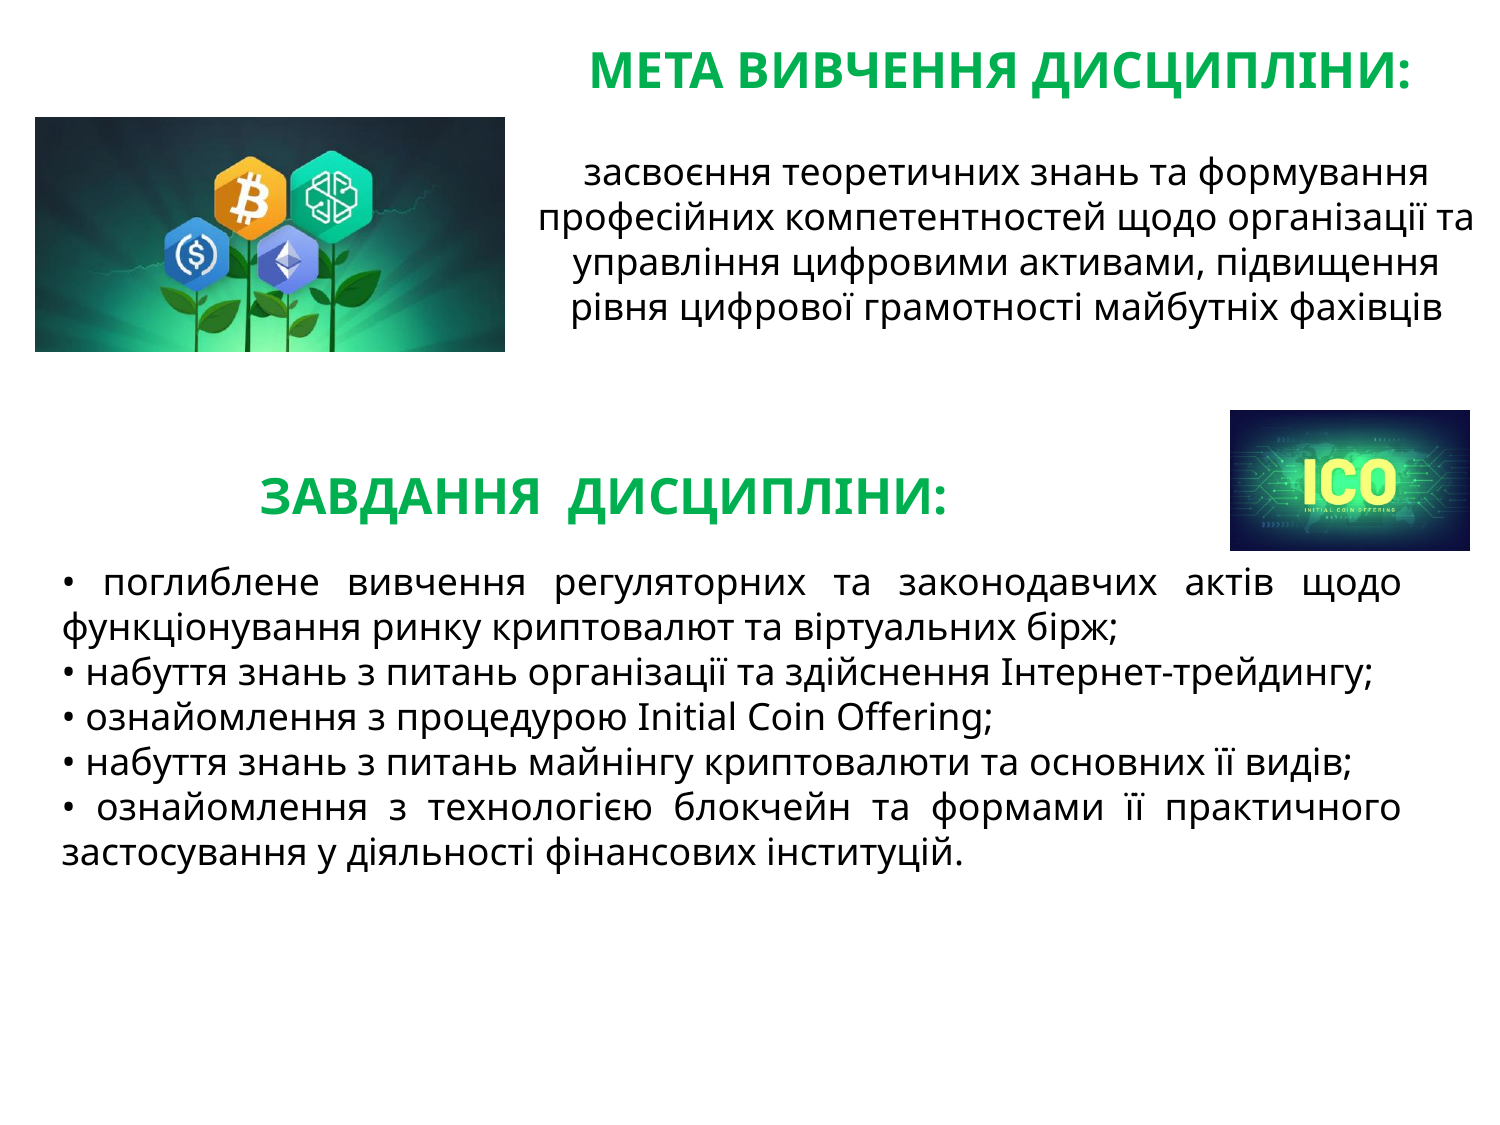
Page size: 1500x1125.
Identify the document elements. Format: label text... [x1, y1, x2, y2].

text_box • поглиблене вивчення регуляторних та законодавчих актів щодо функціонування ринку криптовалют та віртуальних бірж; • набуття знань з питань організації та здійснення Інтернет-трейдингу; • ознайомлення з процедурою Іnitial Сoin Оffering; • набуття знань з питань майнінгу криптовалюти та основних її видів; • ознайомлення з технологією блокчейн та формами її практичного застосування у діяльності фінансових інституцій. [46, 550, 1418, 881]
text_box ЗАВДАННЯ ДИСЦИПЛІНИ: [70, 456, 1137, 550]
text_box МЕТА ВИВЧЕННЯ ДИСЦИПЛІНИ: засвоєння теоретичних знань та формування професійних компетентностей щодо організації та управління цифровими активами, підвищення рівня цифрової грамотності майбутніх фахівців [513, 30, 1500, 336]
picture [34, 116, 505, 352]
picture [1230, 409, 1470, 551]
